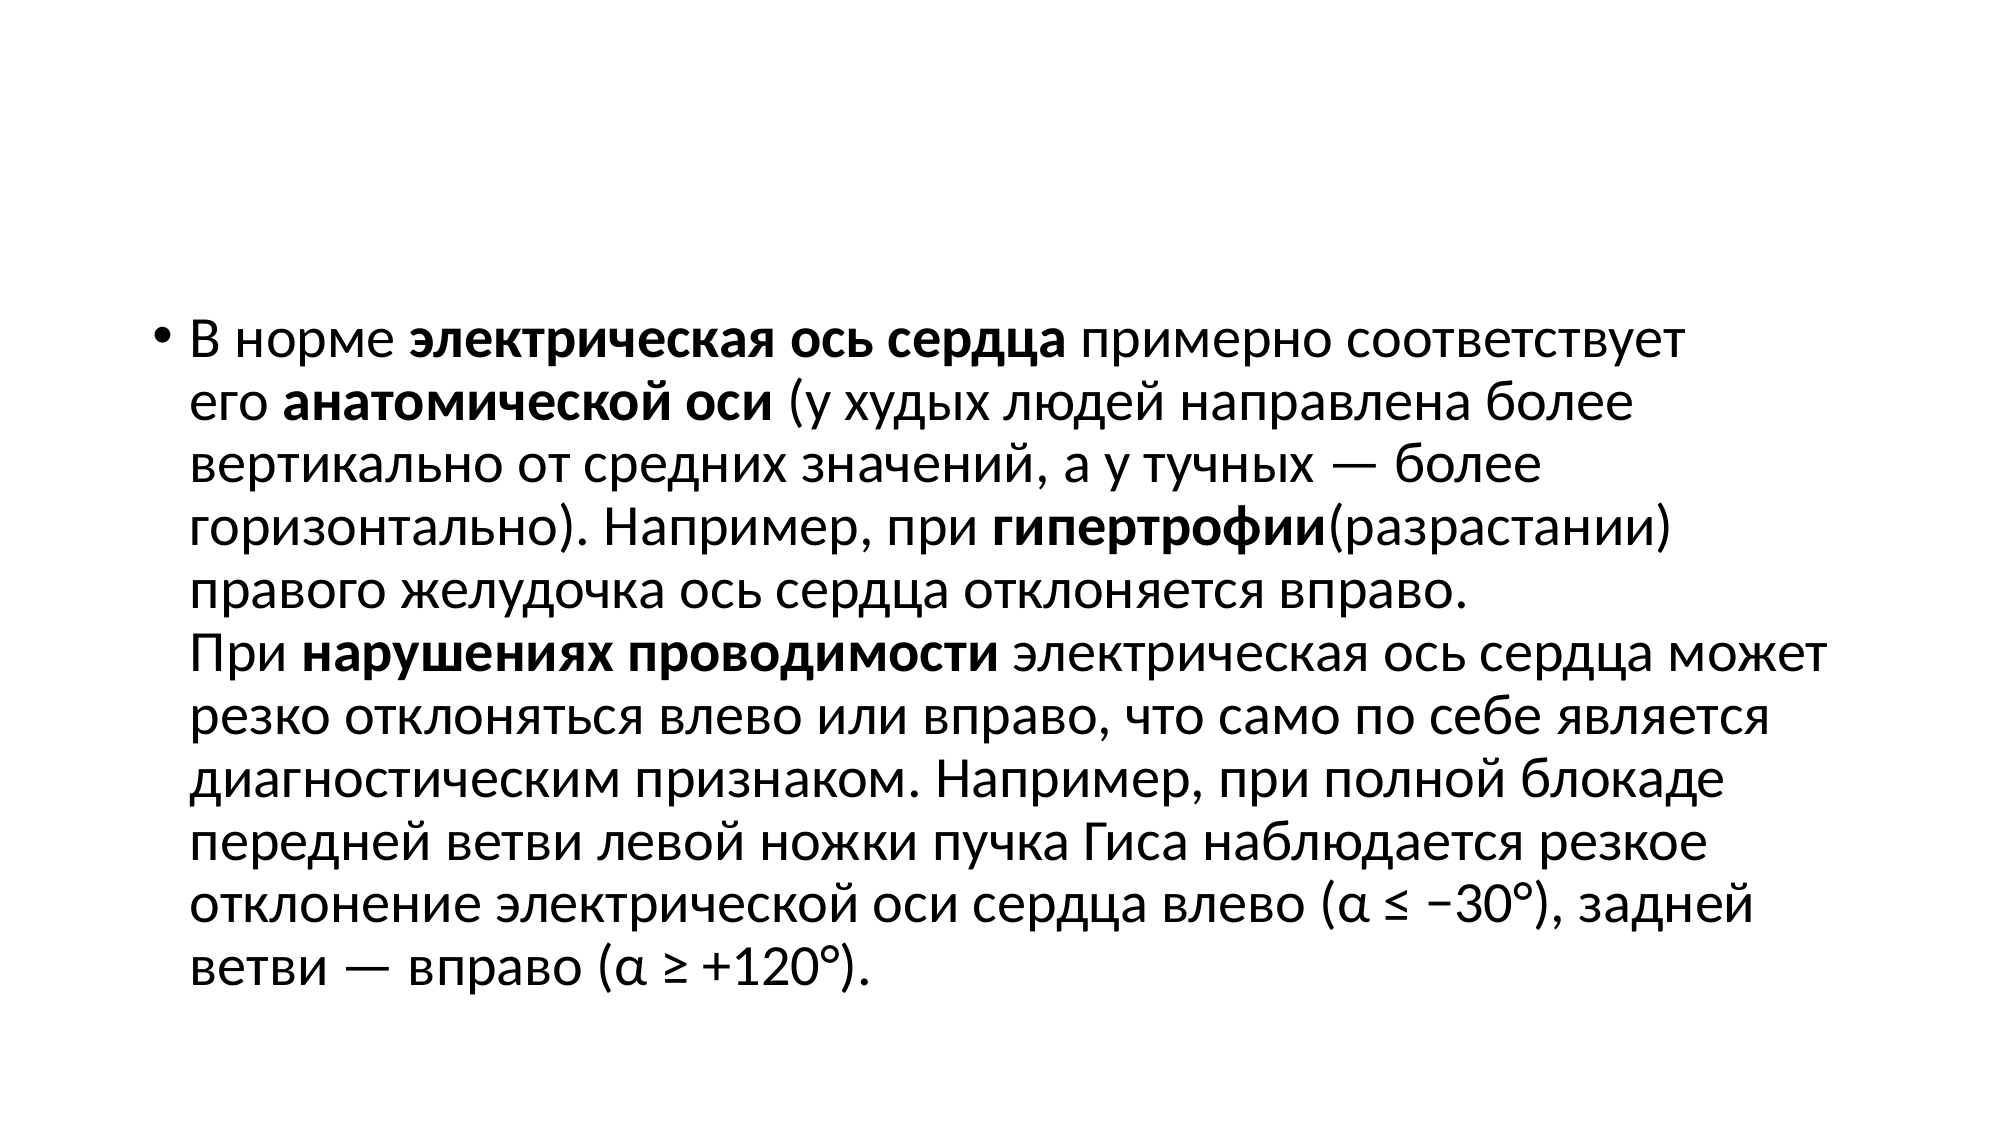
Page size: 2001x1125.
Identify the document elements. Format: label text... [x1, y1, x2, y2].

list В норме электрическая ось сердца примерно соответствует его анатомической оси (у худых людей направлена более вертикально от средних значений, а у тучных — более горизонтально). Например, при гипертрофии(разрастании) правого желудочка ось сердца отклоняется вправо. При нарушениях проводимости электрическая ось сердца может резко отклоняться влево или вправо, что само по себе является диагностическим признаком. Например, при полной блокаде передней ветви левой ножки пучка Гиса наблюдается резкое отклонение электрической оси сердца влево (α ≤ −30°), задней ветви — вправо (α ≥ +120°). [137, 299, 1863, 1014]
